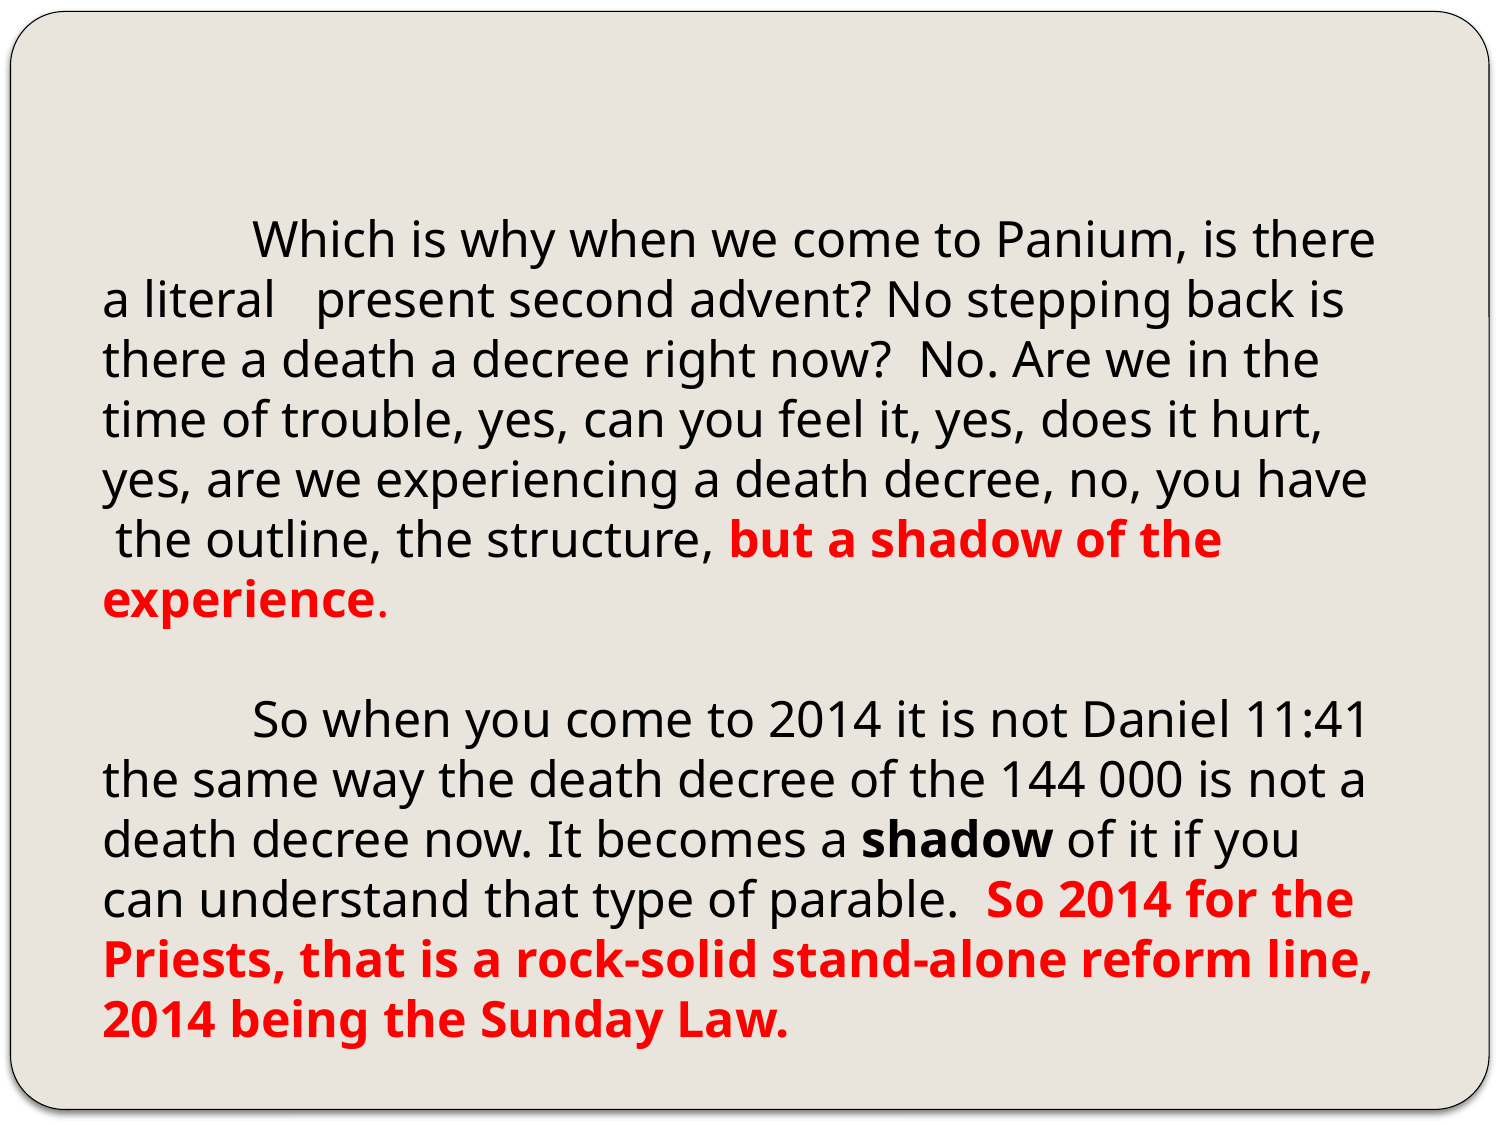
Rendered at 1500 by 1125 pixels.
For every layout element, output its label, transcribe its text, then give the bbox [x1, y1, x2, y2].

text_box Which is why when we come to Panium, is there a literal present second advent? No stepping back is there a death a decree right now? No. Are we in the time of trouble, yes, can you feel it, yes, does it hurt, yes, are we experiencing a death decree, no, you have the outline, the structure, but a shadow of the experience. So when you come to 2014 it is not Daniel 11:41 the same way the death decree of the 144 000 is not a death decree now. It becomes a shadow of it if you can understand that type of parable. So 2014 for the Priests, that is a rock-solid stand-alone reform line, 2014 being the Sunday Law. [87, 199, 1400, 1100]
